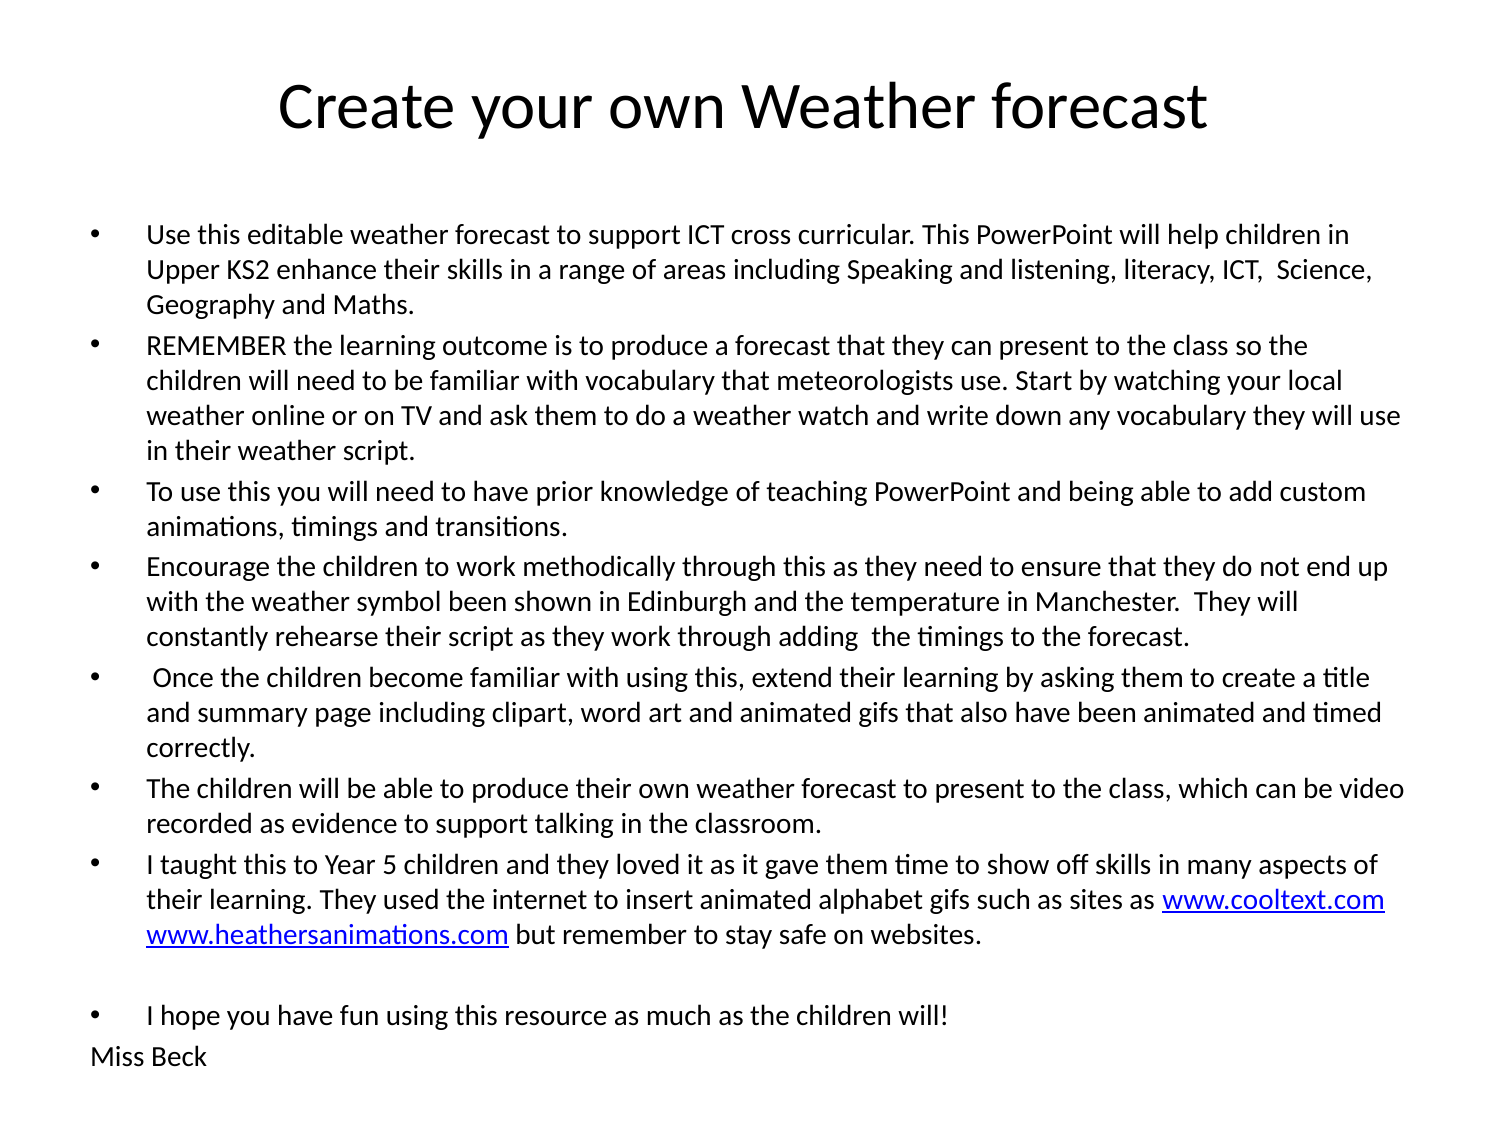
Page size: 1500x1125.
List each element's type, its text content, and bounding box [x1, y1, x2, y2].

list Use this editable weather forecast to support ICT cross curricular. This PowerPoint will help children in Upper KS2 enhance their skills in a range of areas including Speaking and listening, literacy, ICT, Science, Geography and Maths. REMEMBER the learning outcome is to produce a forecast that they can present to the class so the children will need to be familiar with vocabulary that meteorologists use. Start by watching your local weather online or on TV and ask them to do a weather watch and write down any vocabulary they will use in their weather script. To use this you will need to have prior knowledge of teaching PowerPoint and being able to add custom animations, timings and transitions. Encourage the children to work methodically through this as they need to ensure that they do not end up with the weather symbol been shown in Edinburgh and the temperature in Manchester. They will constantly rehearse their script as they work through adding the timings to the forecast. Once the children become familiar with using this, extend their learning by asking them to create a title and summary page including clipart, word art and animated gifs that also have been animated and timed correctly. The children will be able to produce their own weather forecast to present to the class, which can be video recorded as evidence to support talking in the classroom. I taught this to Year 5 children and they loved it as it gave them time to show off skills in many aspects of their learning. They used the internet to insert animated alphabet gifs such as sites as www.cooltext.com www.heathersanimations.com but remember to stay safe on websites. I hope you have fun using this resource as much as the children will! Miss Beck [75, 208, 1425, 1005]
title Create your own Weather forecast [64, 30, 1424, 173]
